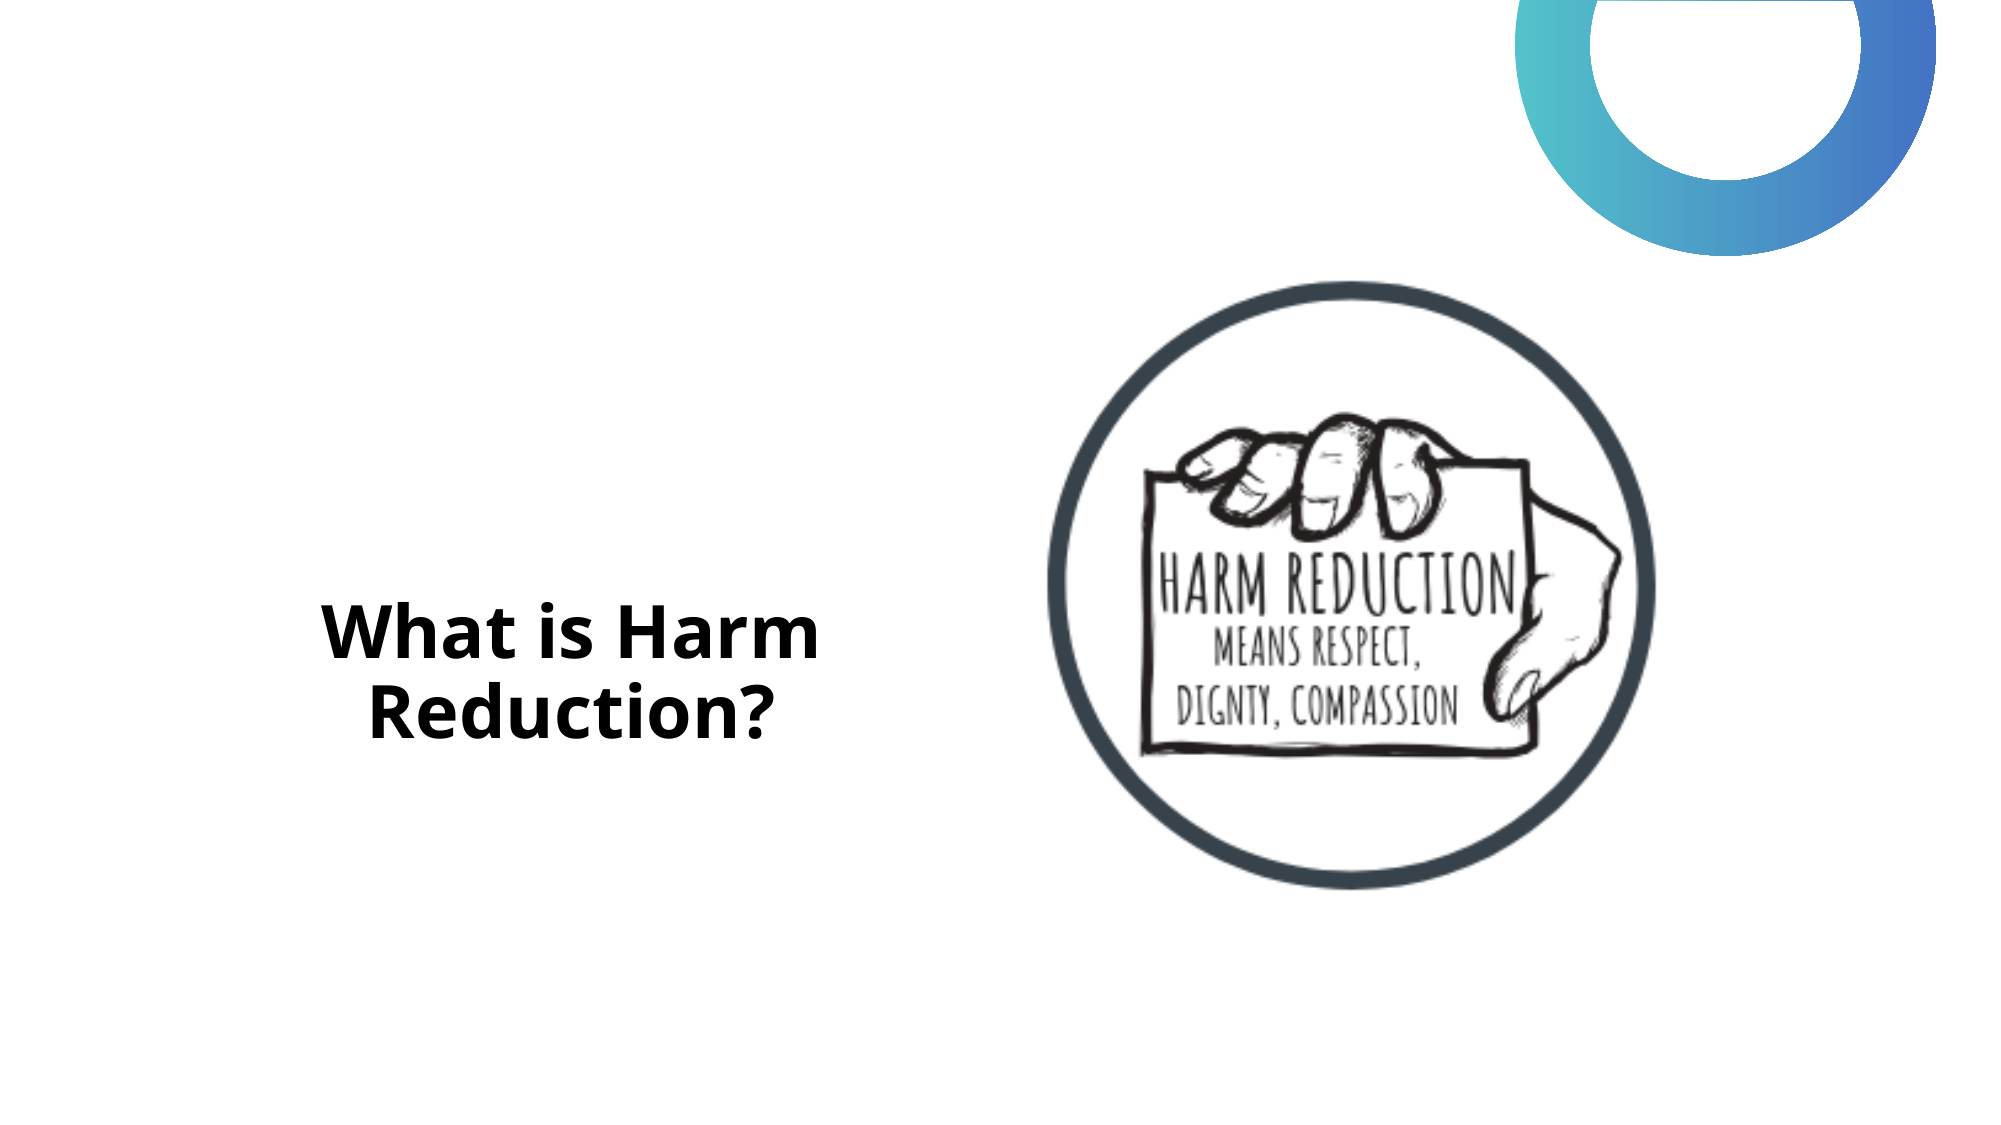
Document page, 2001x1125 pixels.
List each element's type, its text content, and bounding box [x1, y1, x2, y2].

title What is Harm Reduction? [191, 585, 903, 762]
picture [903, 277, 1809, 893]
